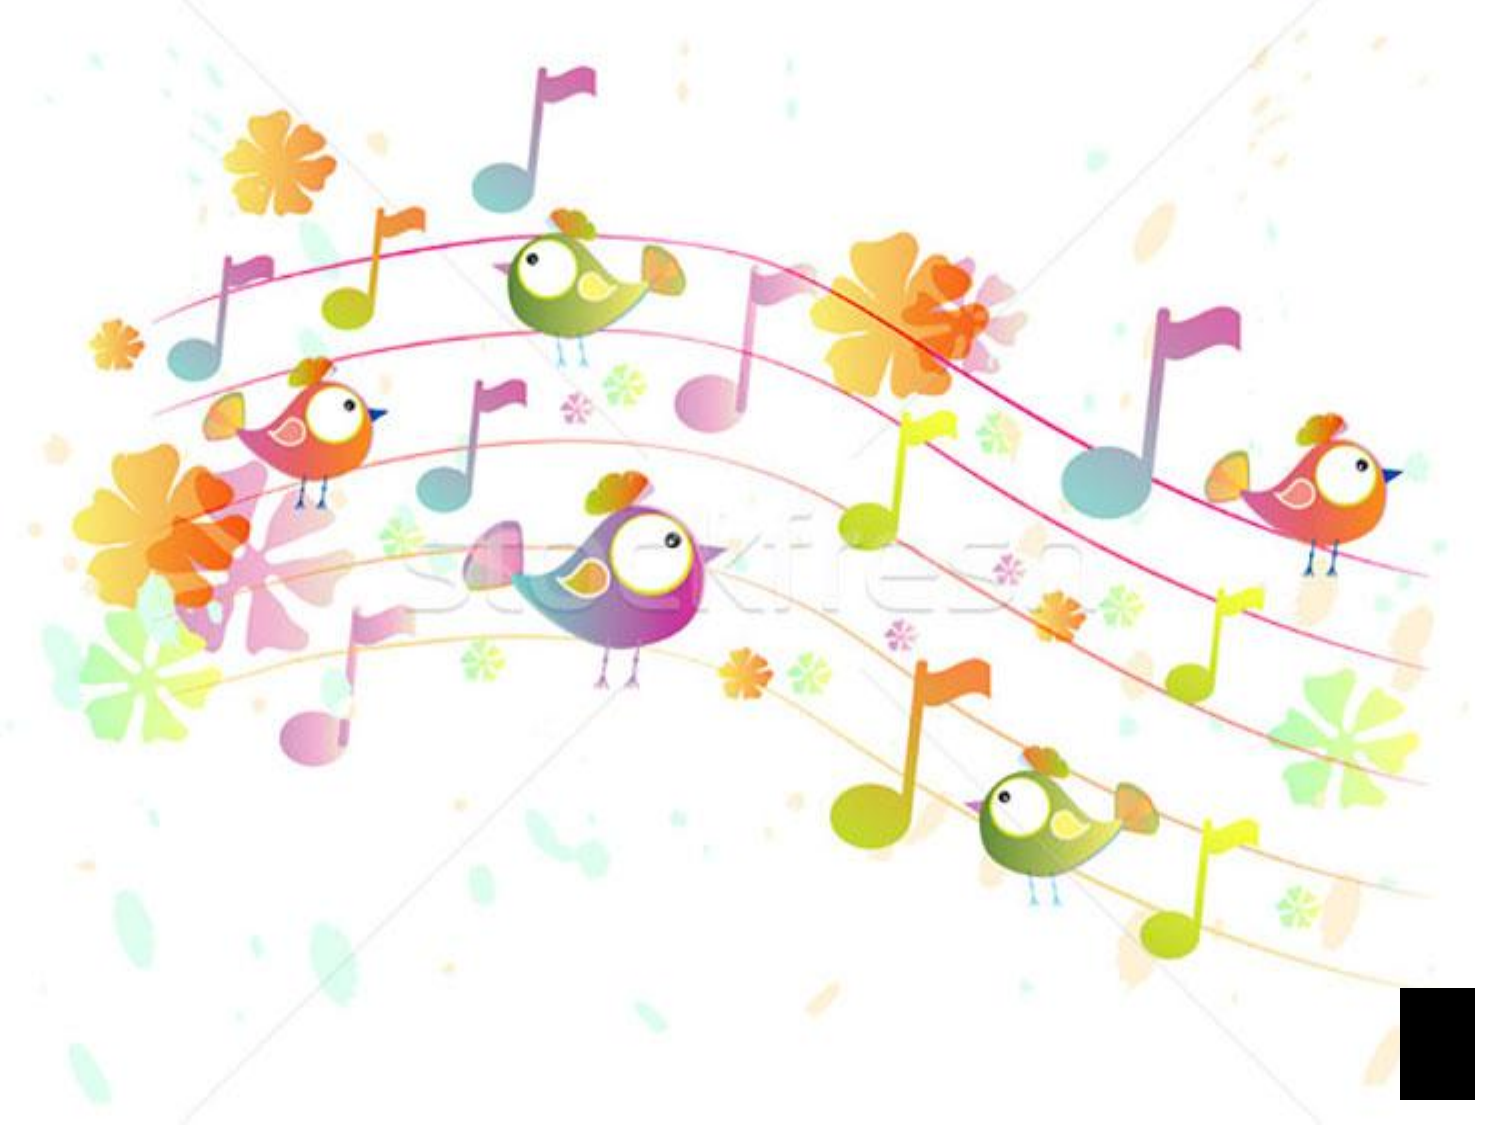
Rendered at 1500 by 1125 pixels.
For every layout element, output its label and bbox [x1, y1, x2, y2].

text_box [1399, 987, 1476, 1101]
picture [0, 0, 1500, 1125]
